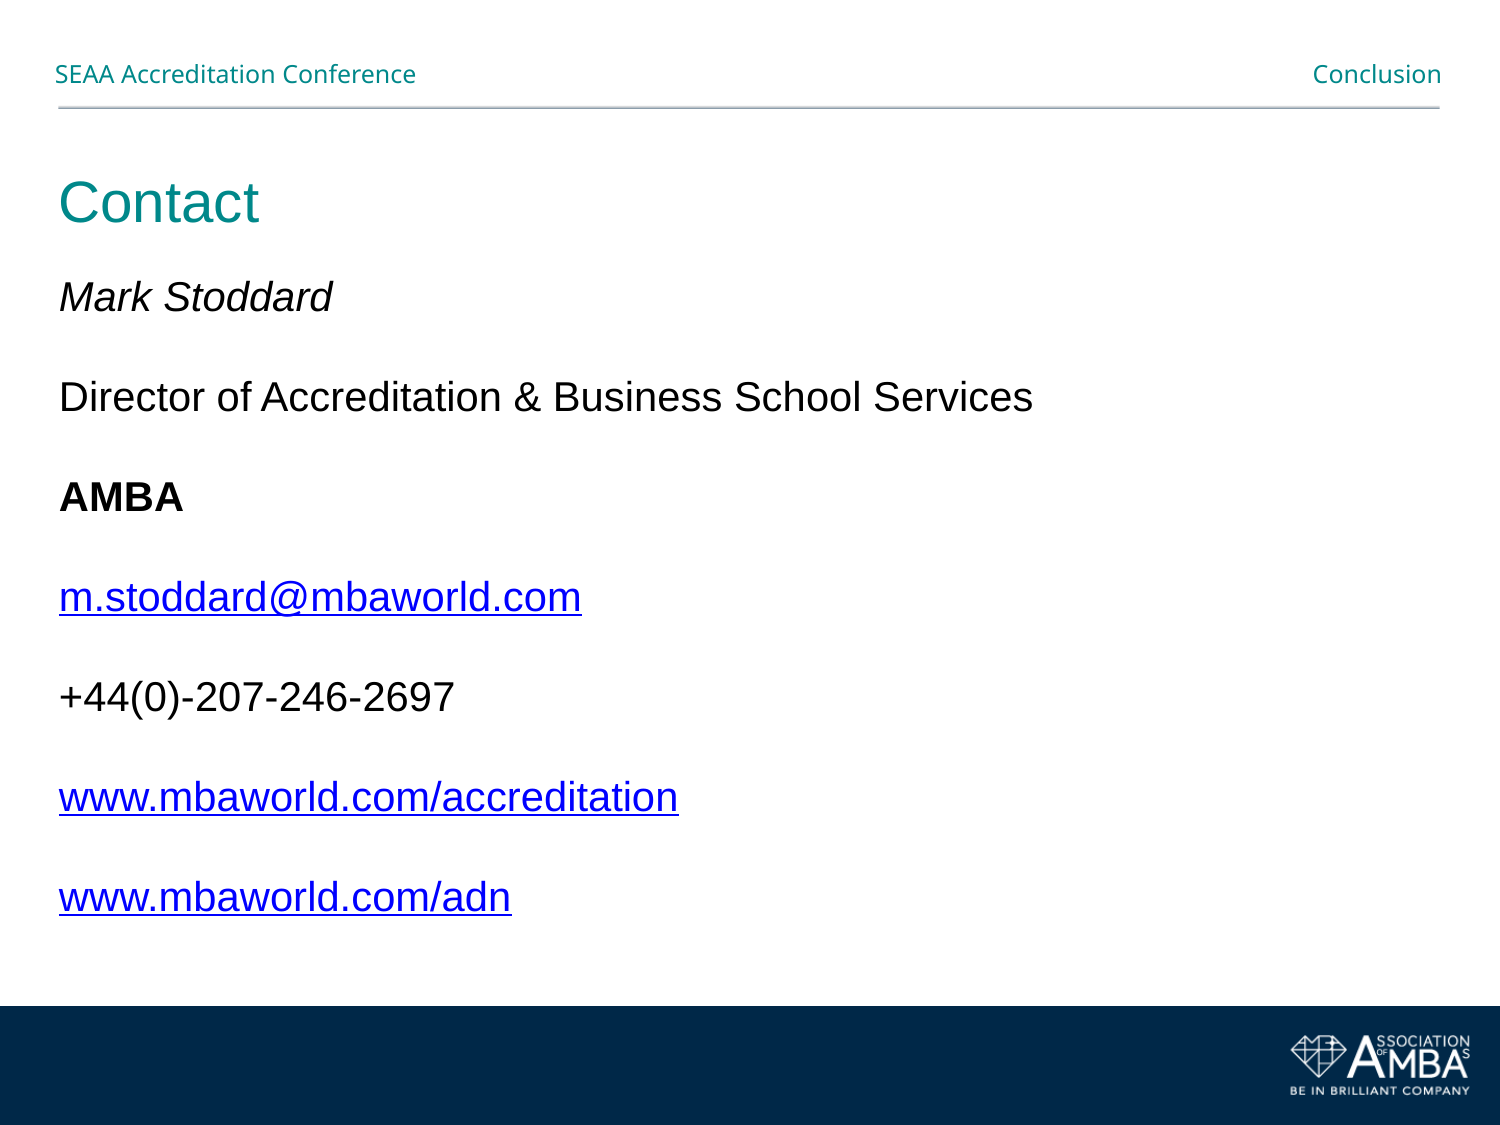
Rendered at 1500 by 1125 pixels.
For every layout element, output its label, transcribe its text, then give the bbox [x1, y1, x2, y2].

text_box Conclusion [1312, 59, 1443, 90]
text_box Contact [58, 164, 964, 235]
picture [58, 101, 1440, 109]
picture [0, 1005, 1500, 1125]
text_box Mark Stoddard Director of Accreditation & Business School Services AMBA m.stoddard@mbaworld.com +44(0)-207-246-2697 www.mbaworld.com/accreditation www.mbaworld.com/adn [59, 269, 1440, 955]
text_box SEAA Accreditation Conference [55, 59, 417, 90]
